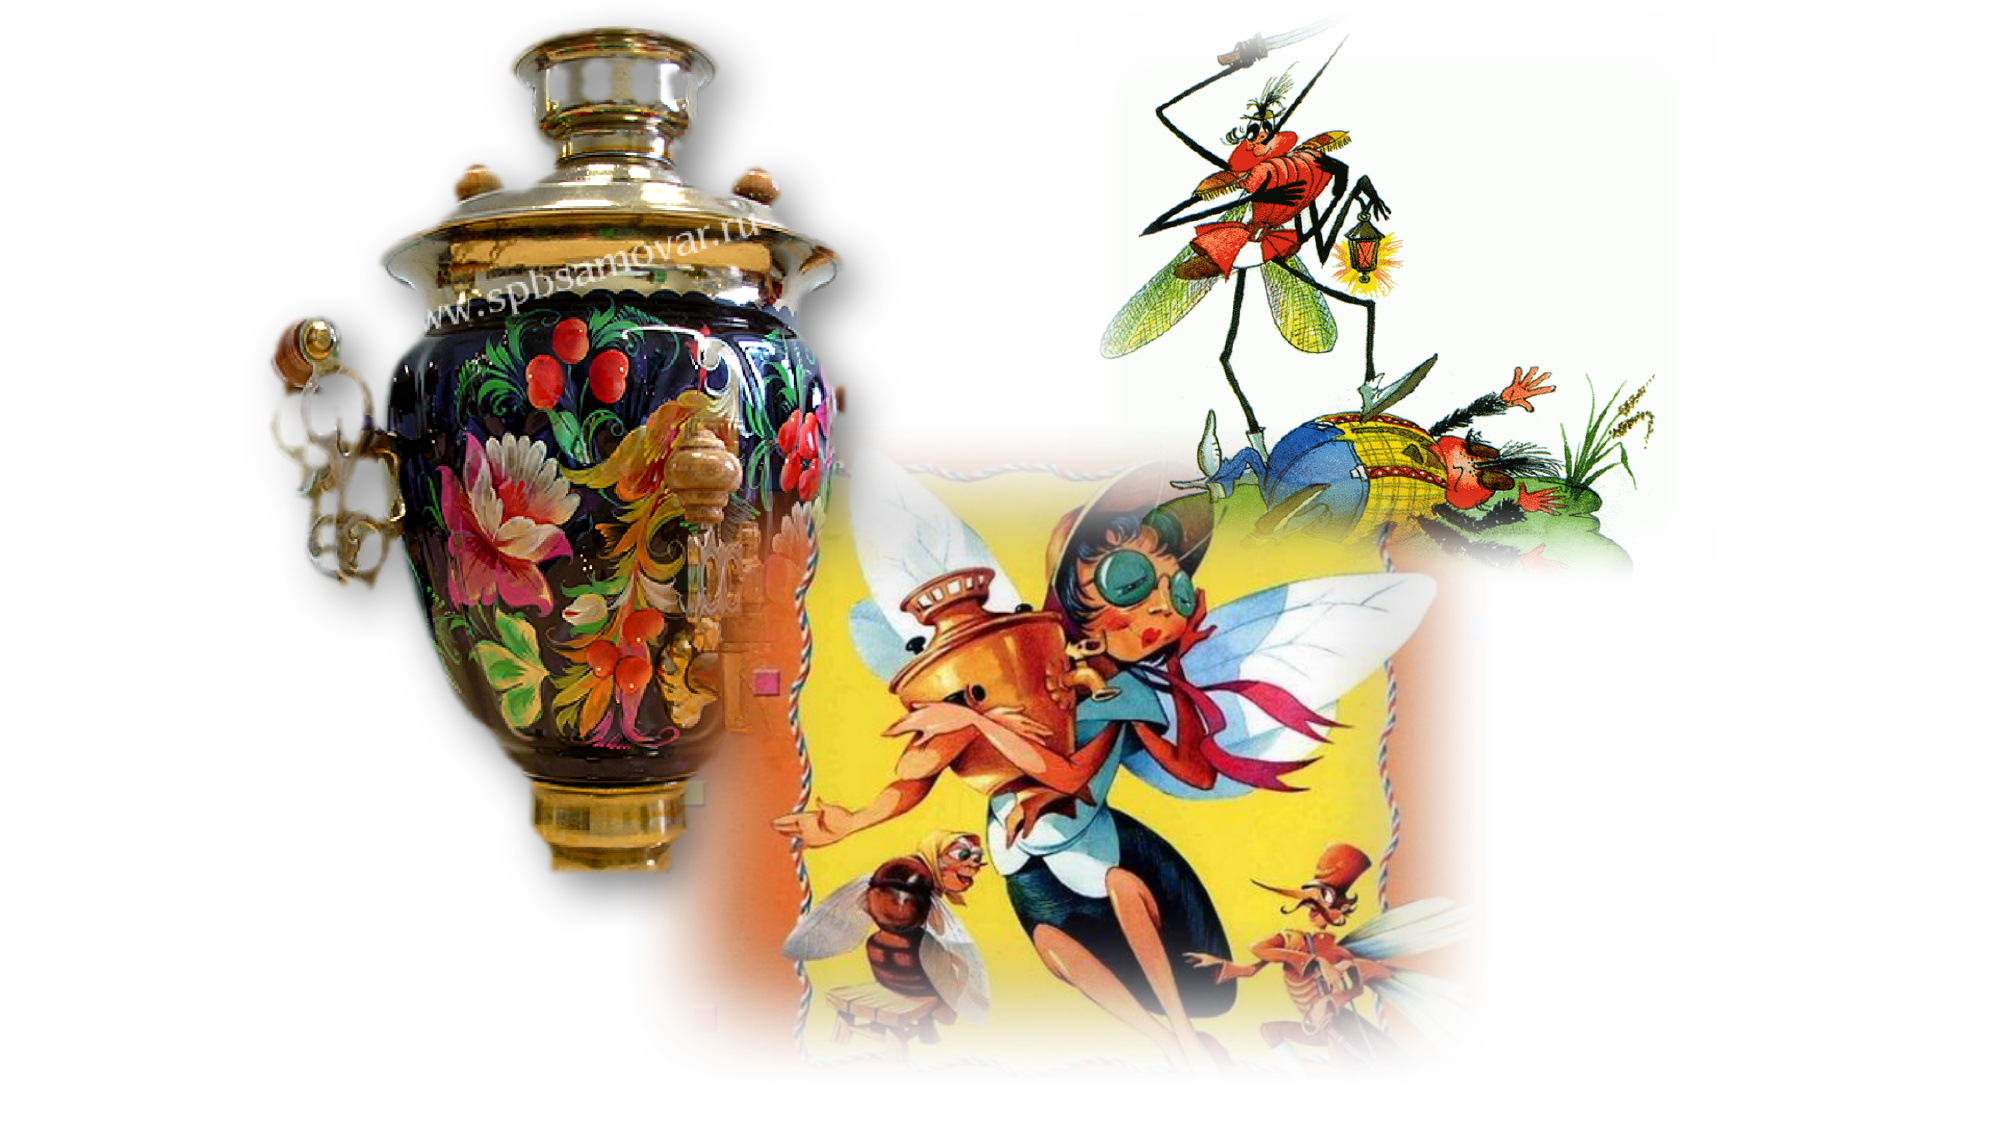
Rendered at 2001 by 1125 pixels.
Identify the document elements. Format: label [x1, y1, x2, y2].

picture [232, 0, 1724, 1094]
